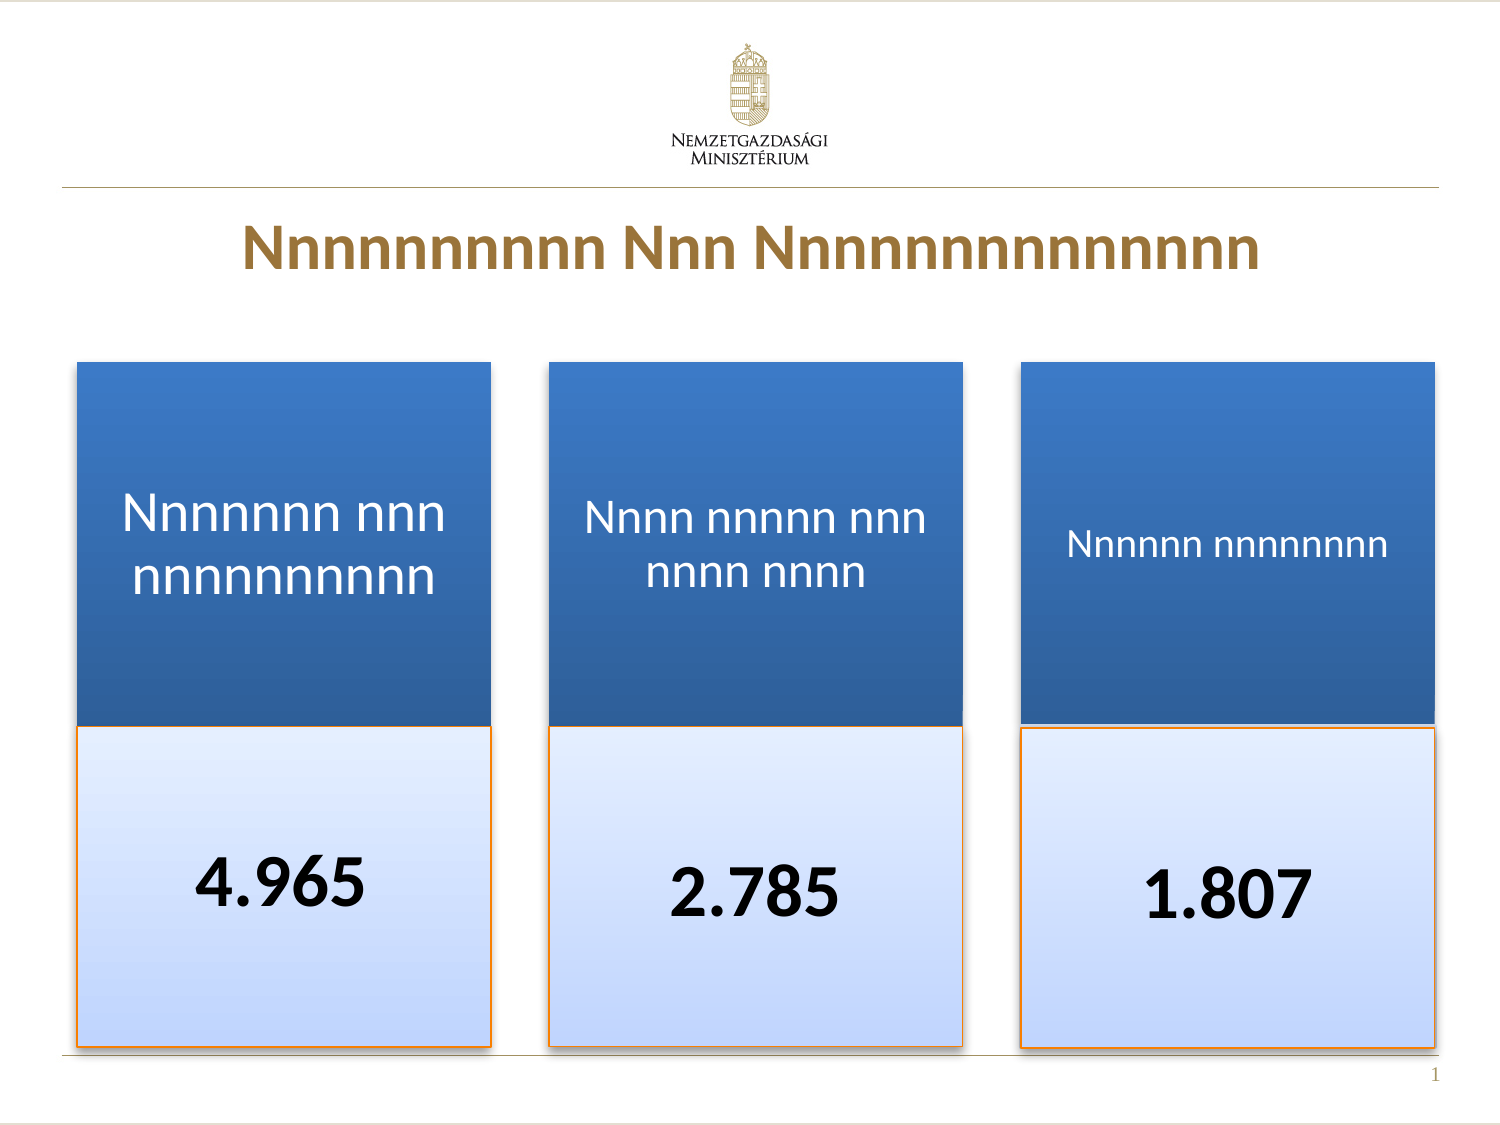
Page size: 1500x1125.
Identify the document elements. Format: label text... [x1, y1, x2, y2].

text_box Nnnnnnnnnn Nnn Nnnnnnnnnnnnnn [76, 196, 1427, 291]
picture [0, 2, 1500, 1123]
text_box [76, 361, 1435, 1047]
